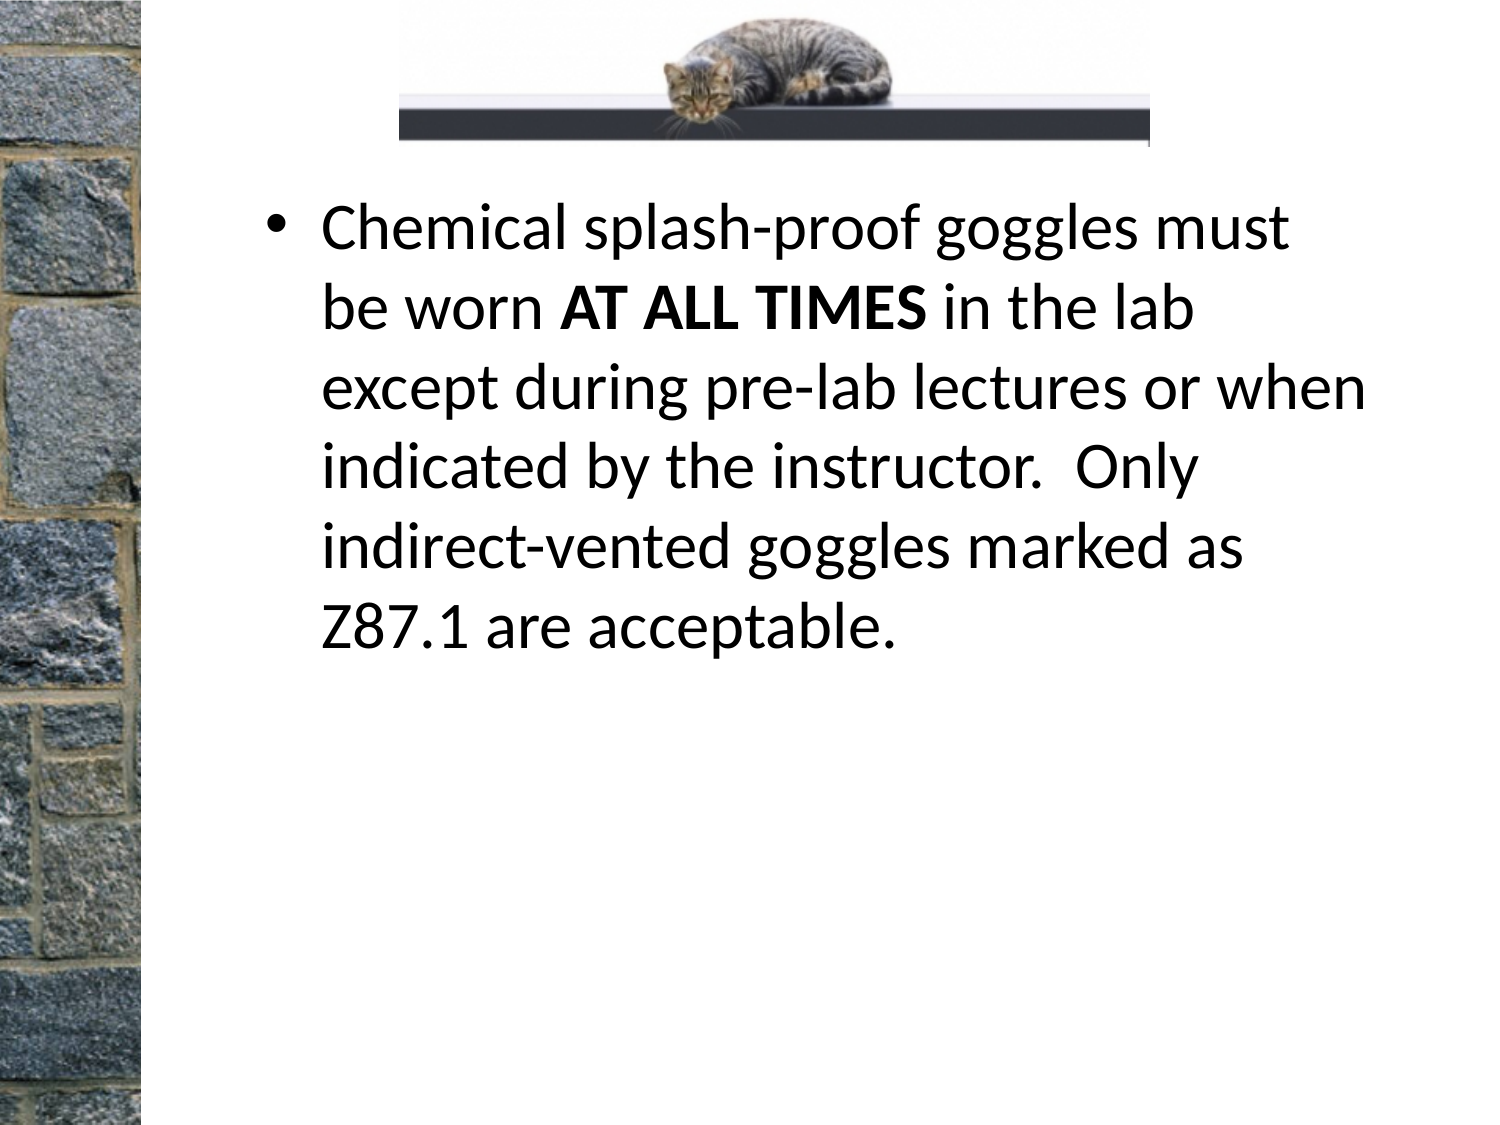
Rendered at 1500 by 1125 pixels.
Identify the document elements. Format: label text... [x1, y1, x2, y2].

picture [0, 0, 141, 1125]
list Chemical splash-proof goggles must be worn AT ALL TIMES in the lab except during pre-lab lectures or when indicated by the instructor. Only indirect-vented goggles marked as Z87.1 are acceptable. [249, 174, 1388, 693]
picture [399, 0, 1151, 148]
